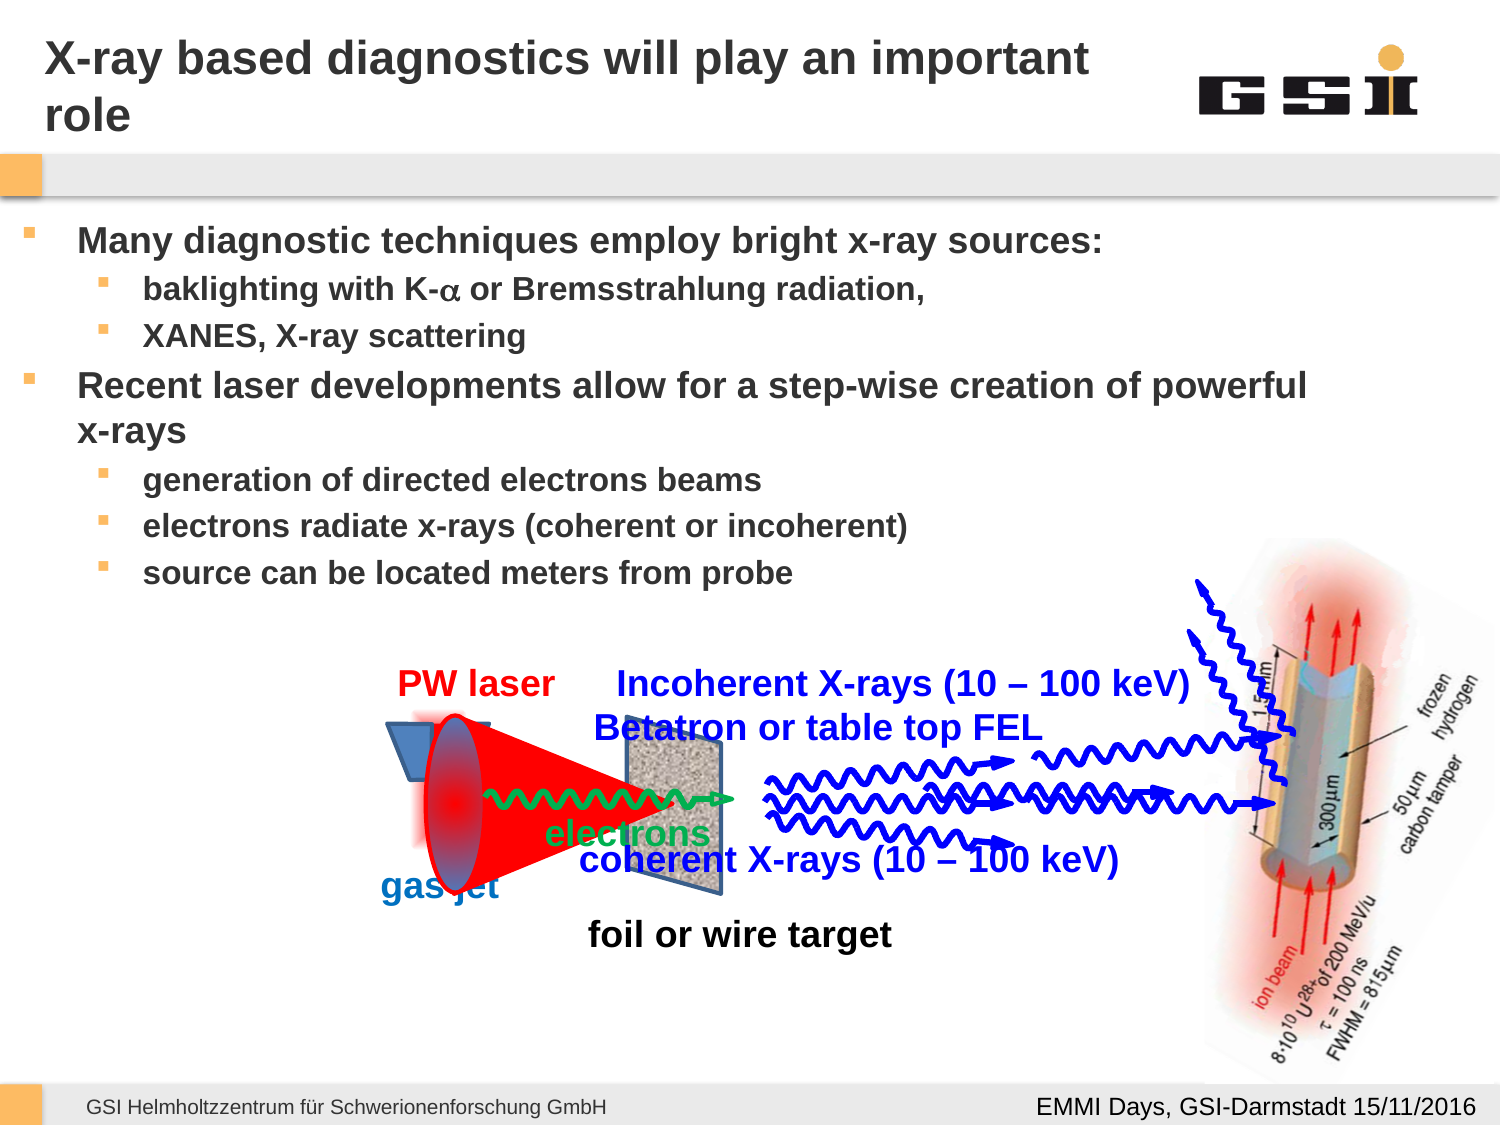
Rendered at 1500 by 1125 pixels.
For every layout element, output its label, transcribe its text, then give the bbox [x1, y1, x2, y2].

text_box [381, 651, 558, 895]
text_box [598, 567, 1281, 841]
list Many diagnostic techniques employ bright x-ray sources: baklighting with K-a or Bremsstrahlung radiation, XANES, X-ray scattering Recent laser developments allow for a step-wise creation of powerful x-rays generation of directed electrons beams electrons radiate x-rays (coherent or incoherent) source can be located meters from probe [5, 208, 1353, 1013]
picture [1197, 42, 1419, 117]
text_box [484, 791, 555, 863]
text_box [560, 617, 1275, 889]
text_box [571, 897, 910, 964]
picture [1204, 538, 1495, 1084]
title X-ray based diagnostics will play an important role [29, 19, 1183, 149]
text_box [364, 708, 516, 915]
